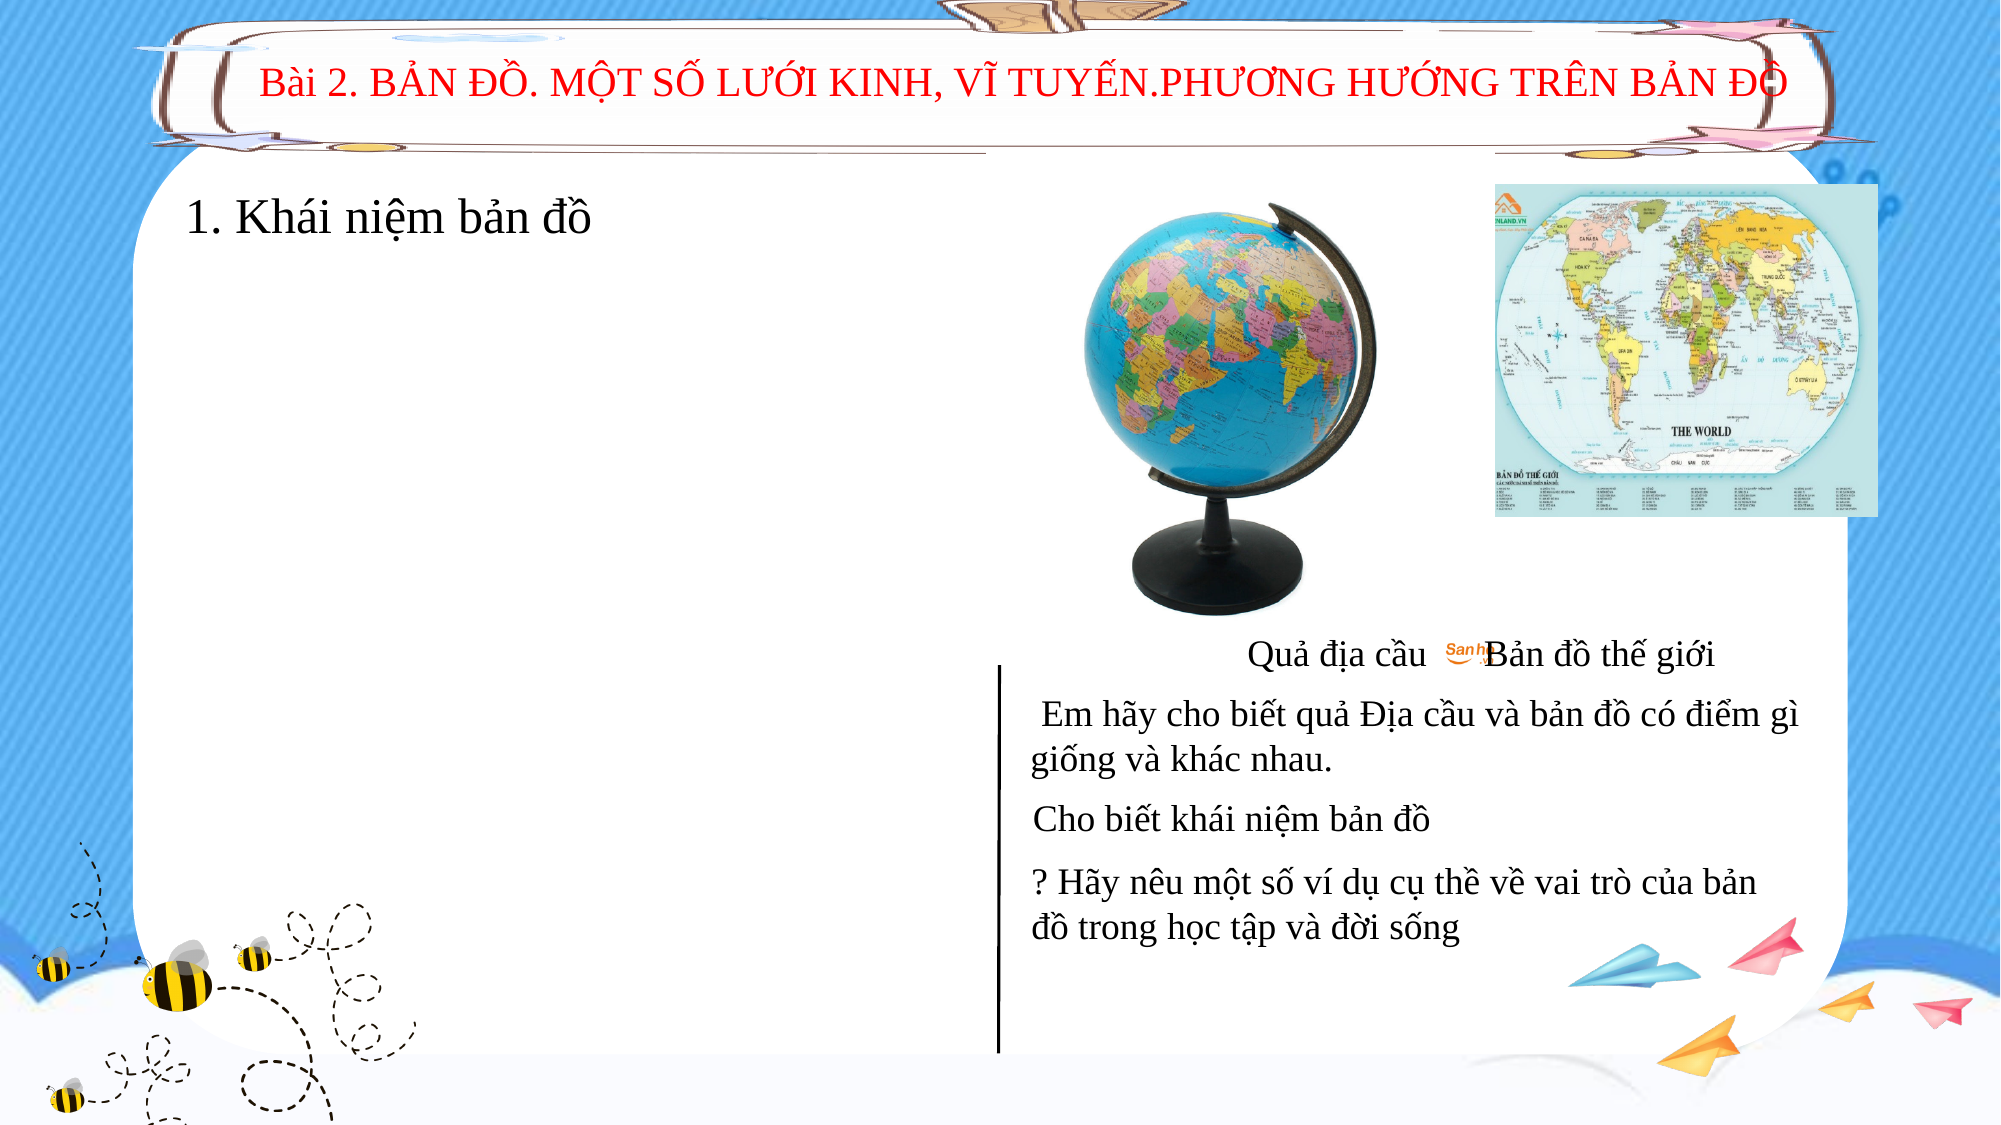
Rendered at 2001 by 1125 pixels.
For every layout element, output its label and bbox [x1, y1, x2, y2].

picture [0, 0, 2001, 1125]
text_box [986, 149, 1878, 682]
text_box [132, 0, 1878, 159]
